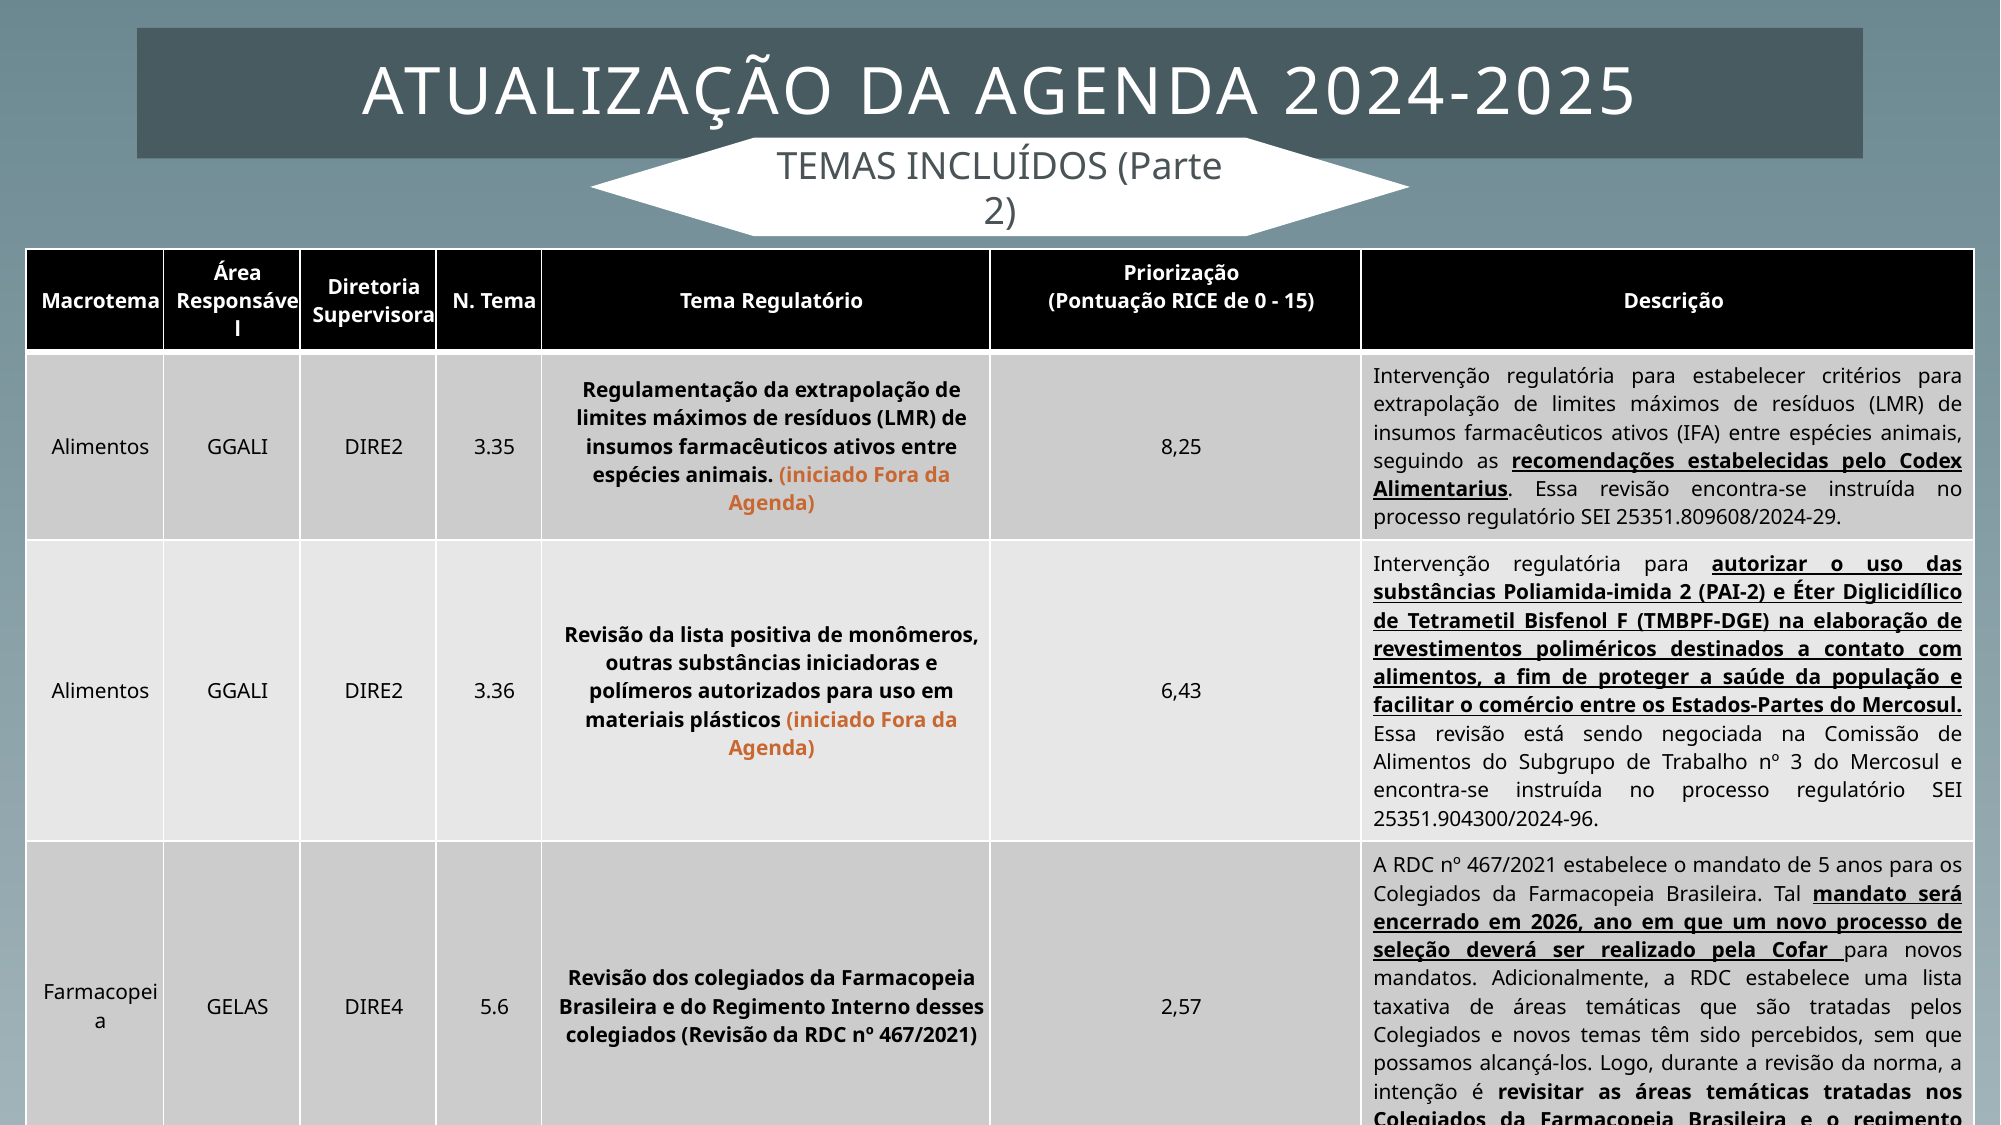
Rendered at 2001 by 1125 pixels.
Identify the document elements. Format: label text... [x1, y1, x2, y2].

table_cell Intervenção regulatória para estabelecer critérios para extrapolação de limites máximos de resíduos (LMR) de insumos farmacêuticos ativos (IFA) entre espécies animais, seguindo as recomendações estabelecidas pelo Codex Alimentarius. Essa revisão encontra-se instruída no processo regulatório SEI 25351.809608/2024-29. [1362, 355, 1973, 539]
table_cell GELAS [164, 842, 299, 1125]
table_header Macrotema [27, 250, 163, 349]
table_cell DIRE2 [301, 355, 435, 539]
table_cell A RDC nº 467/2021 estabelece o mandato de 5 anos para os Colegiados da Farmacopeia Brasileira. Tal mandato será encerrado em 2026, ano em que um novo processo de seleção deverá ser realizado pela Cofar para novos mandatos. Adicionalmente, a RDC estabelece uma lista taxativa de áreas temáticas que são tratadas pelos Colegiados e novos temas têm sido percebidos, sem que possamos alcançá-los. Logo, durante a revisão da norma, a intenção é revisitar as áreas temáticas tratadas nos Colegiados da Farmacopeia Brasileira e o regimento interno destes. [1362, 842, 1973, 1125]
table_header N. Tema [437, 250, 541, 349]
table_cell 3.35 [437, 355, 541, 539]
table_cell 2,57 [991, 842, 1360, 1125]
table_header Descrição [1362, 250, 1973, 349]
table_header Área Responsável [164, 250, 299, 349]
table_cell 8,25 [991, 355, 1360, 539]
table_cell Revisão da lista positiva de monômeros, outras substâncias iniciadoras e polímeros autorizados para uso em materiais plásticos (iniciado Fora da Agenda) [542, 541, 989, 840]
table_cell Alimentos [27, 355, 163, 539]
table_cell Alimentos [27, 541, 163, 840]
table_cell Revisão dos colegiados da Farmacopeia Brasileira e do Regimento Interno desses colegiados (Revisão da RDC nº 467/2021) [542, 842, 989, 1125]
table_header Priorização (Pontuação RICE de 0 - 15) [991, 250, 1360, 349]
table_cell Intervenção regulatória para autorizar o uso das substâncias Poliamida-imida 2 (PAI-2) e Éter Diglicidílico de Tetrametil Bisfenol F (TMBPF-DGE) na elaboração de revestimentos poliméricos destinados a contato com alimentos, a fim de proteger a saúde da população e facilitar o comércio entre os Estados-Partes do Mercosul. Essa revisão está sendo negociada na Comissão de Alimentos do Subgrupo de Trabalho nº 3 do Mercosul e encontra-se instruída no processo regulatório SEI 25351.904300/2024-96. [1362, 541, 1973, 840]
table_cell 3.36 [437, 541, 541, 840]
table_cell DIRE4 [301, 842, 435, 1125]
table_cell Farmacopeia [27, 842, 163, 1125]
table_cell DIRE2 [301, 541, 435, 840]
table_cell GGALI [164, 541, 299, 840]
table_cell GGALI [164, 355, 299, 539]
table_cell 5.6 [437, 842, 541, 1125]
table_header Diretoria Supervisora [301, 250, 435, 349]
table_cell Regulamentação da extrapolação de limites máximos de resíduos (LMR) de insumos farmacêuticos ativos entre espécies animais. (iniciado Fora da Agenda) [542, 355, 989, 539]
title ATUALIZAÇÃO DA AGENDA 2024-2025 [134, 25, 1865, 161]
table_header Tema Regulatório [542, 250, 989, 349]
table_cell 6,43 [991, 541, 1360, 840]
text_box TEMAS INCLUÍDOS (Parte 2) [589, 136, 1411, 238]
